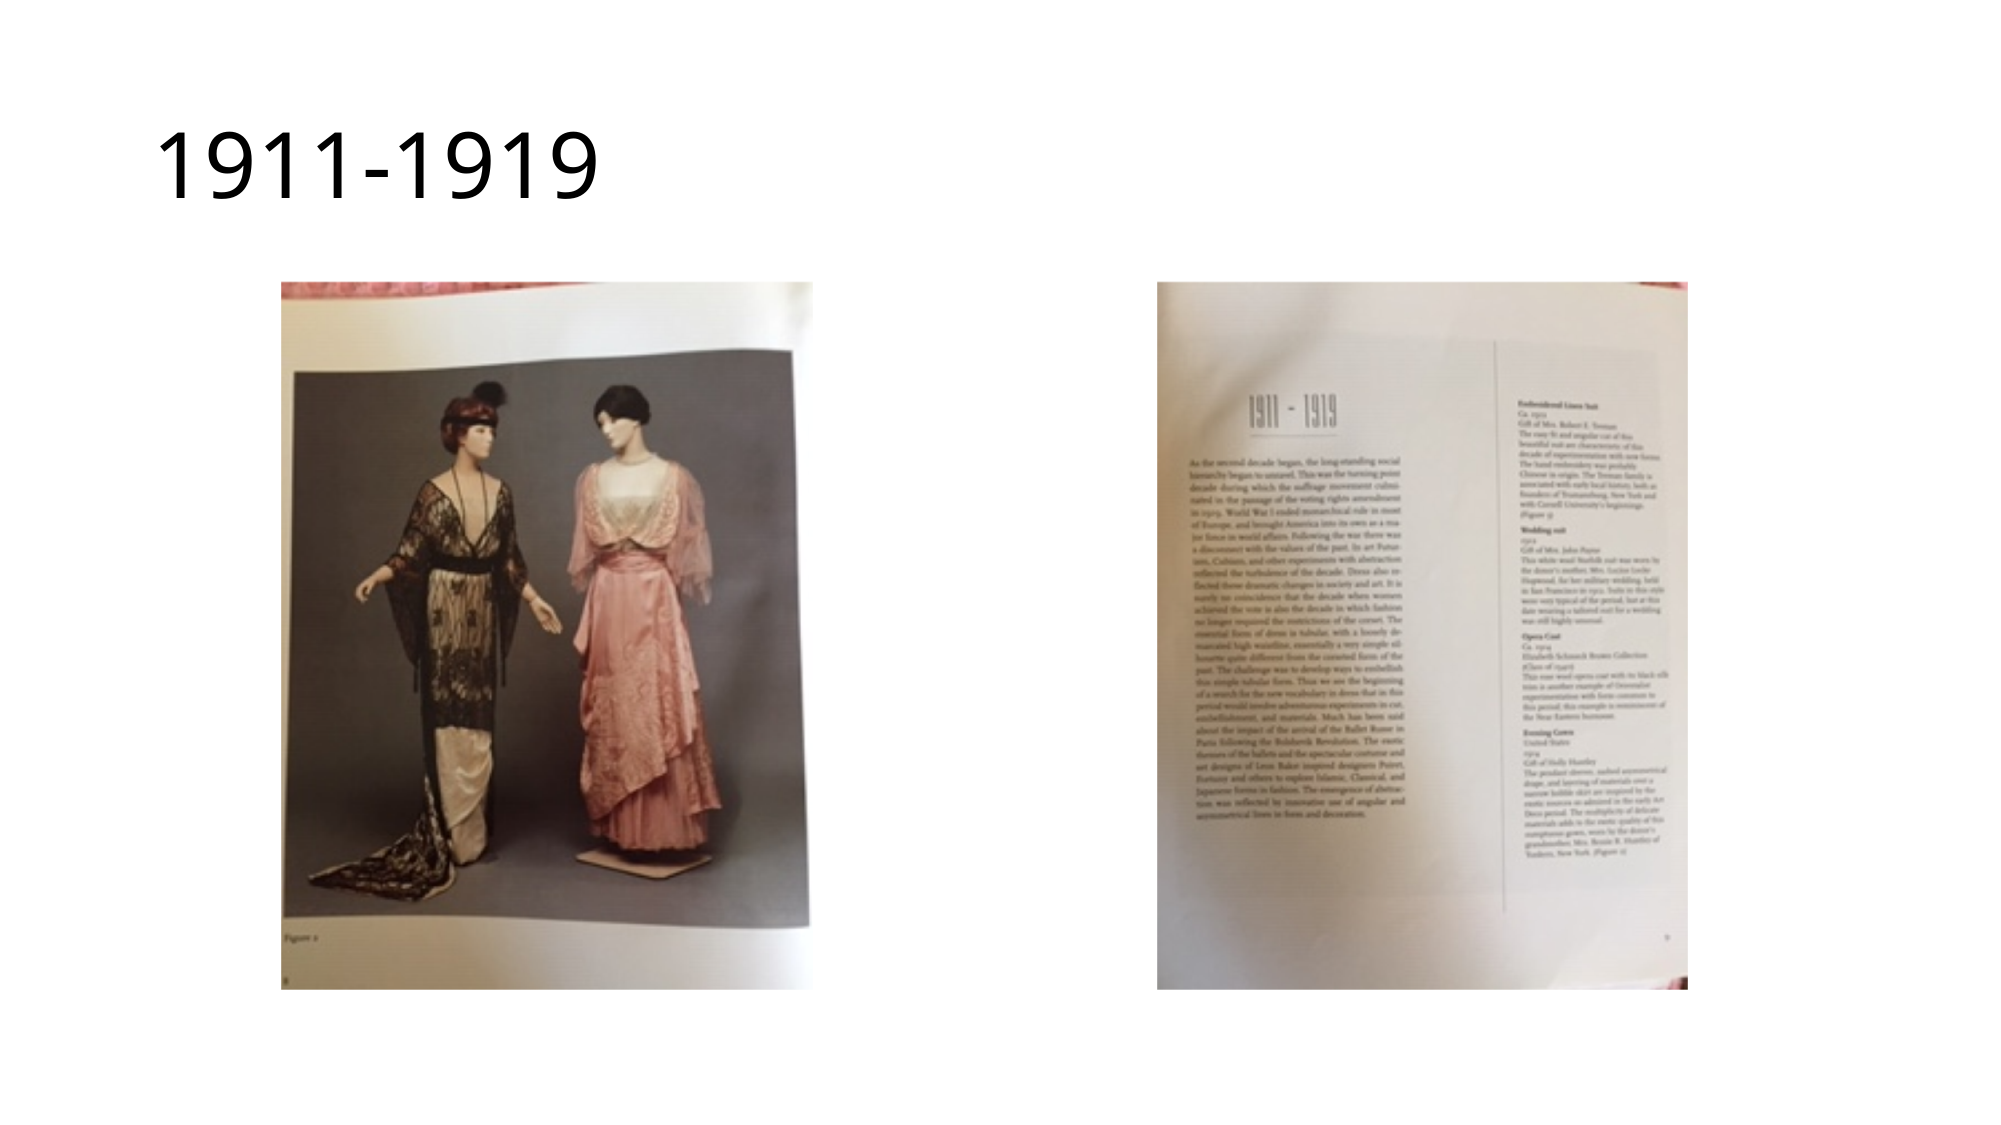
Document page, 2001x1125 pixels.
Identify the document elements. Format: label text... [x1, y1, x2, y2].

picture [1158, 283, 1687, 369]
picture [1158, 902, 1687, 989]
picture [282, 283, 812, 369]
picture [282, 902, 812, 989]
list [192, 369, 902, 902]
title 1911-1919 [137, 59, 1863, 278]
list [1067, 369, 1777, 902]
